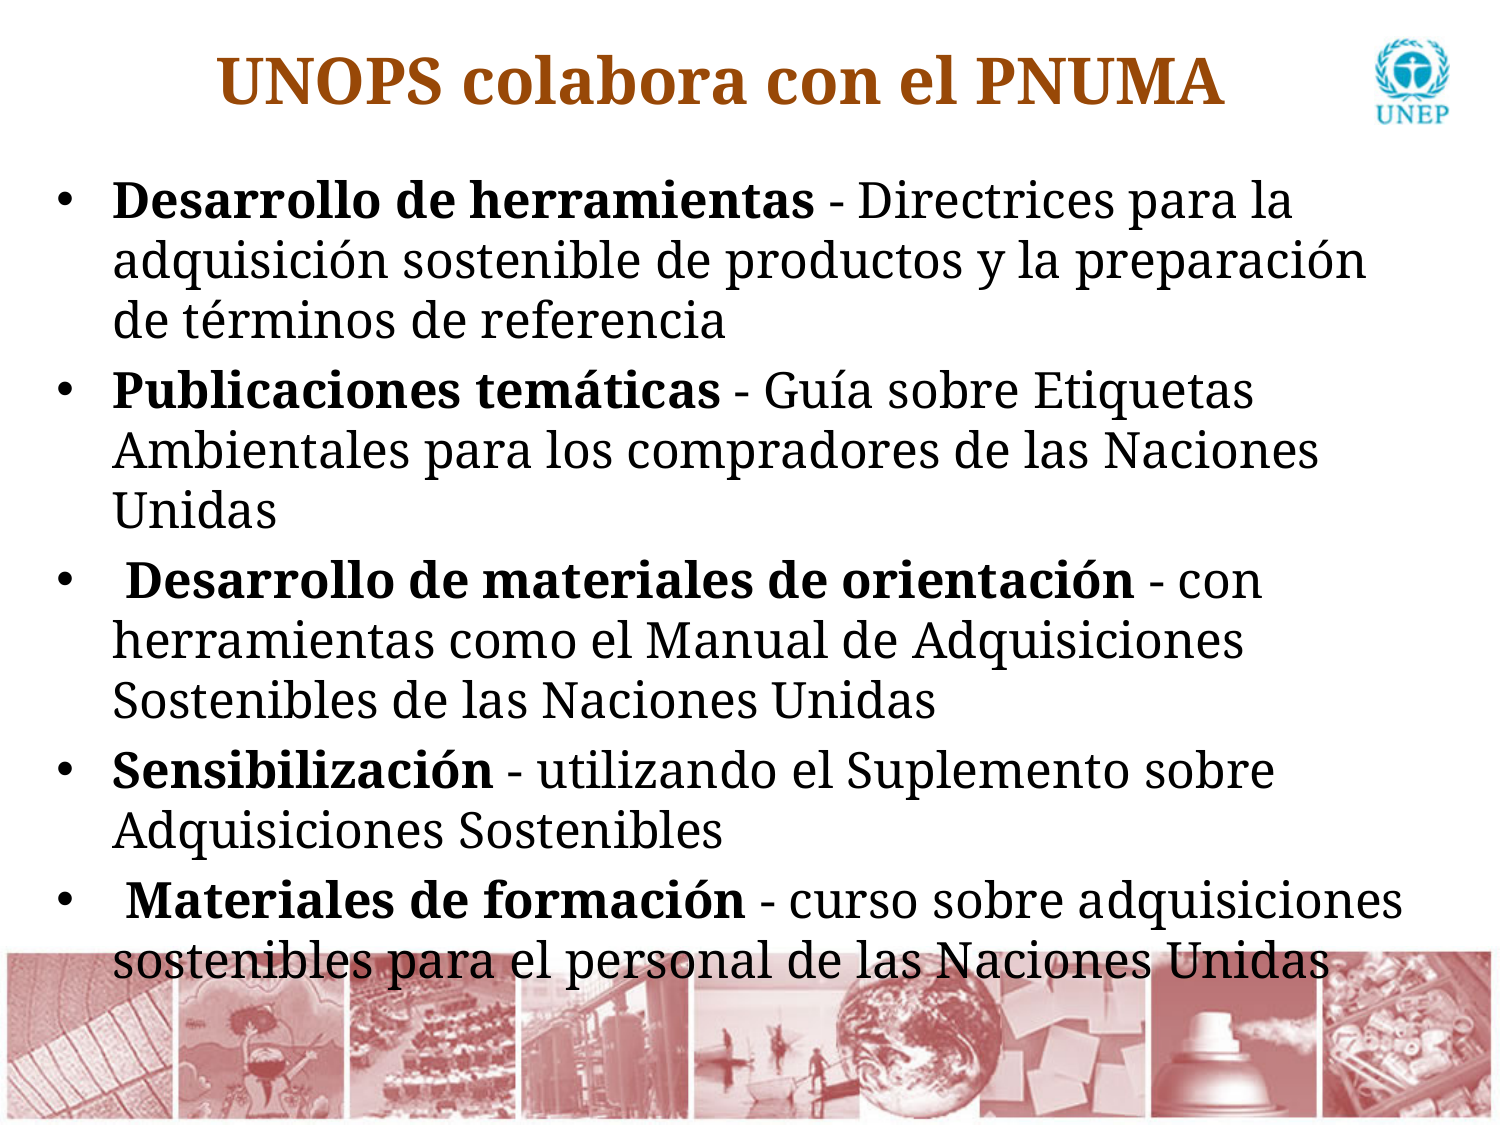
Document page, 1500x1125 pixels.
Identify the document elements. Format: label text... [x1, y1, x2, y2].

list Desarrollo de herramientas - Directrices para la adquisición sostenible de productos y la preparación de términos de referencia Publicaciones temáticas - Guía sobre Etiquetas Ambientales para los compradores de las Naciones Unidas Desarrollo de materiales de orientación - con herramientas como el Manual de Adquisiciones Sostenibles de las Naciones Unidas Sensibilización - utilizando el Suplemento sobre Adquisiciones Sostenibles Materiales de formación - curso sobre adquisiciones sostenibles para el personal de las Naciones Unidas [41, 160, 1447, 973]
picture [0, 946, 1500, 1125]
picture [1374, 36, 1450, 125]
title UNOPS colabora con el PNUMA [75, 32, 1350, 125]
